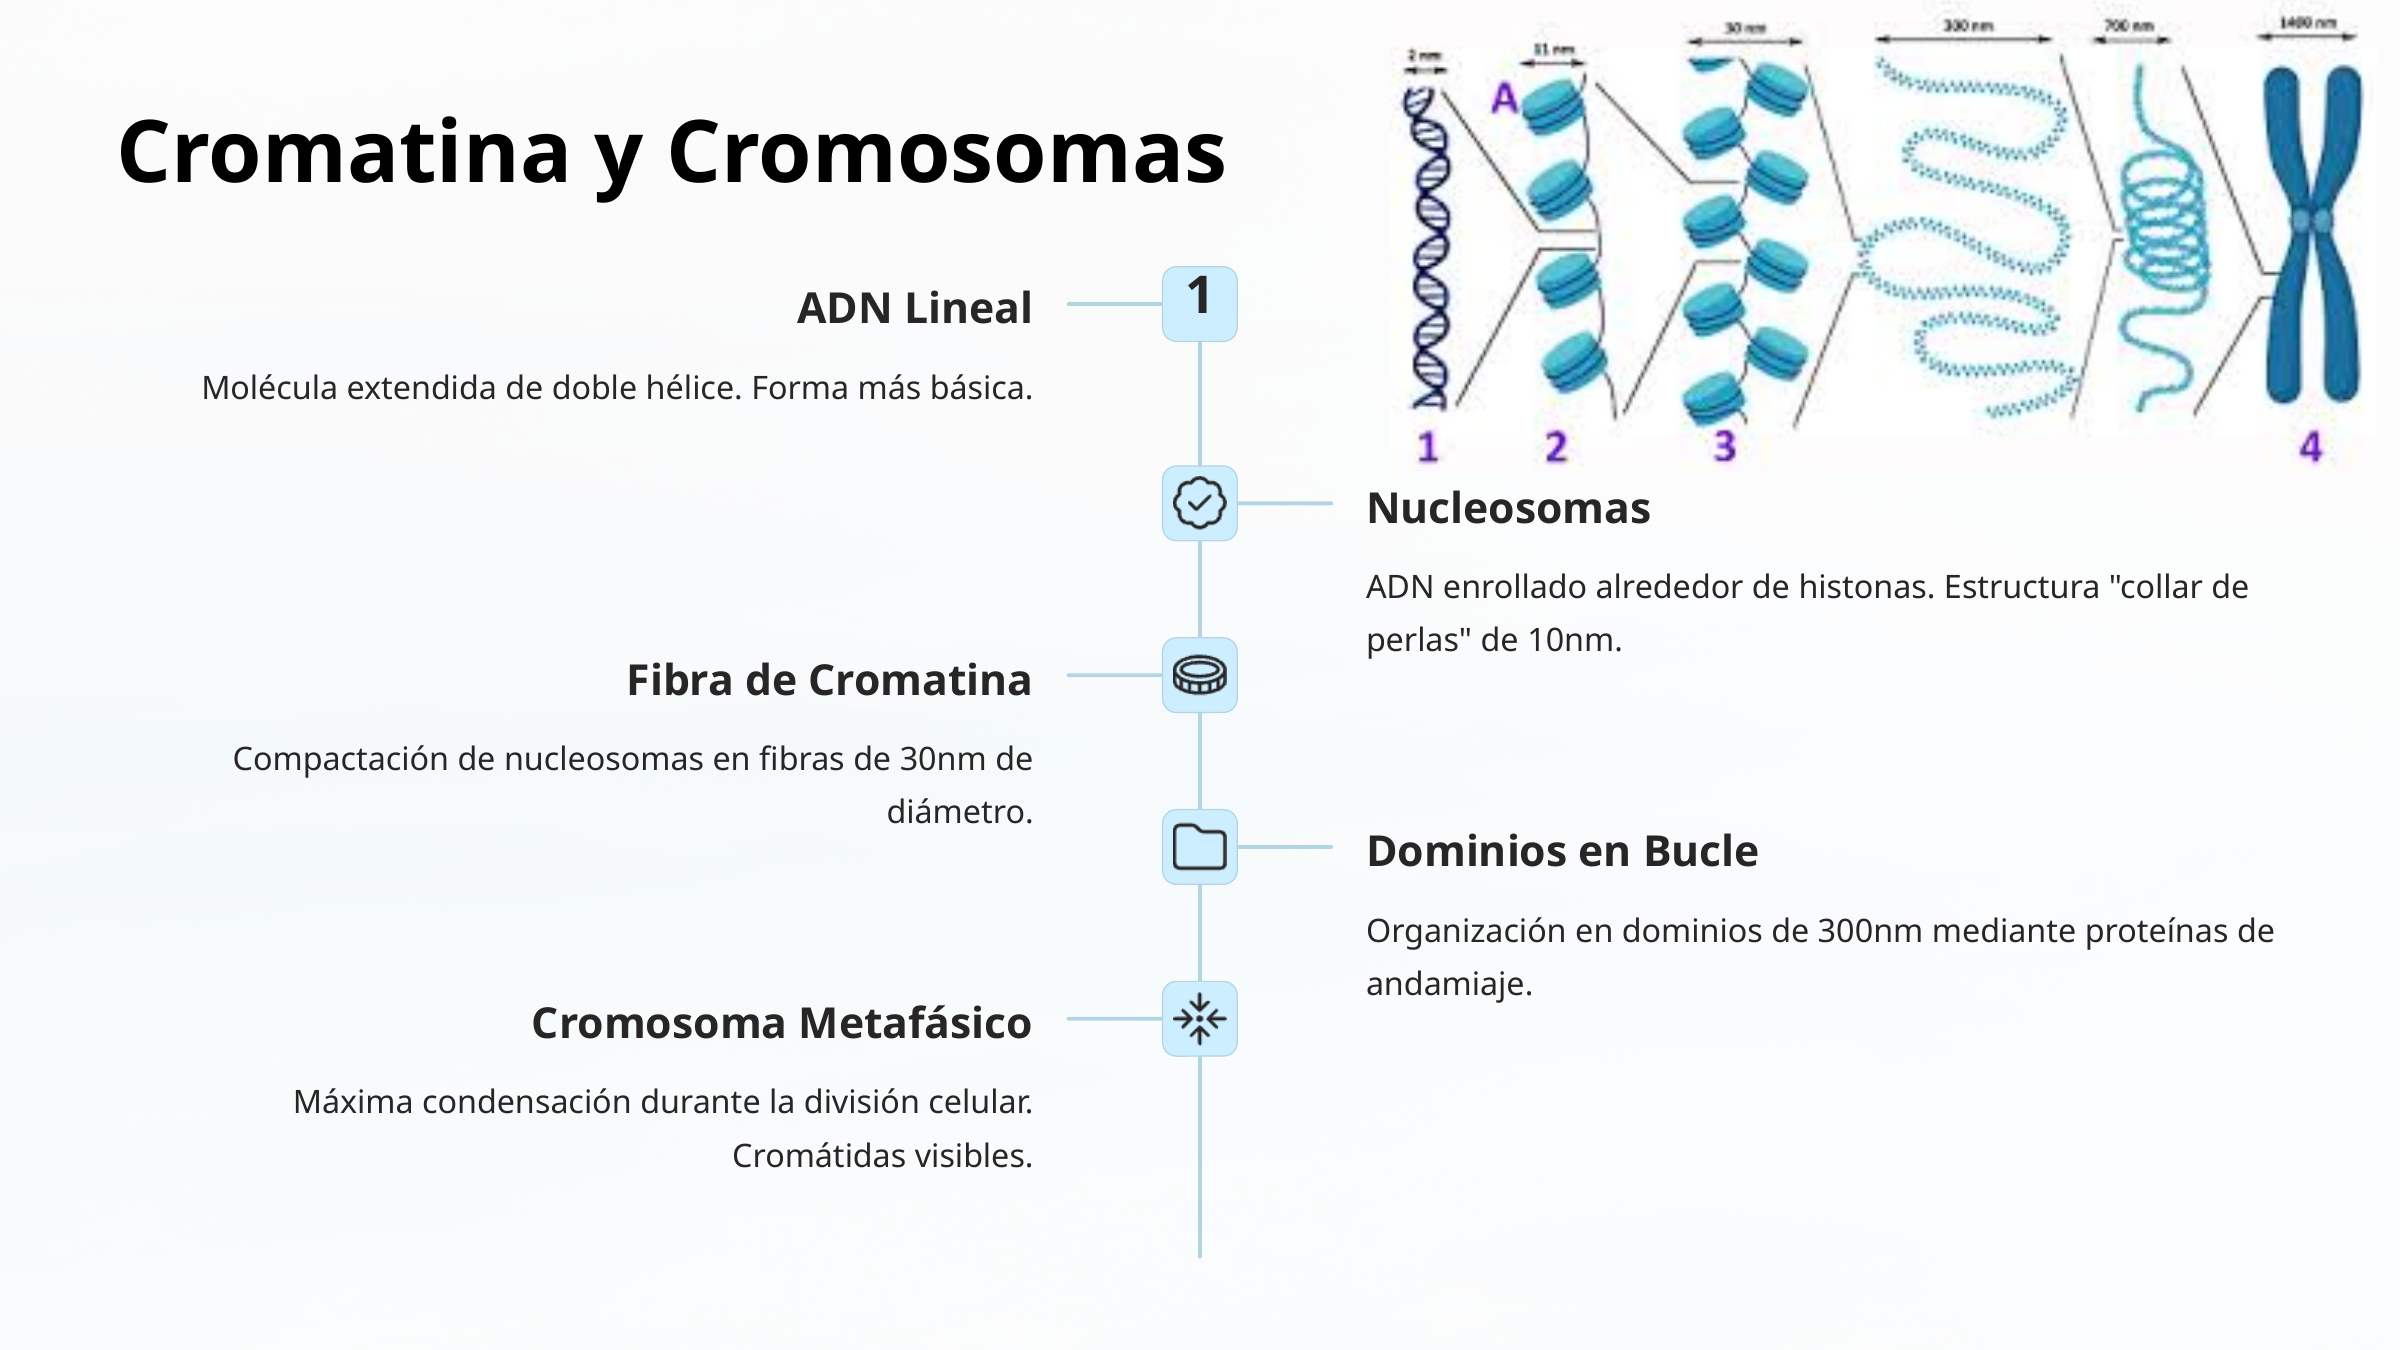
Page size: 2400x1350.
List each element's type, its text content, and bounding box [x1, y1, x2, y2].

picture [1173, 986, 1227, 1052]
text_box [1066, 673, 1162, 678]
text_box 1 [1173, 271, 1227, 337]
text_box Nucleosomas [1366, 477, 1803, 532]
text_box [1198, 713, 1202, 809]
text_box [1198, 885, 1202, 981]
text_box [1198, 541, 1202, 637]
text_box ADN enrollado alrededor de histonas. Estructura "collar de perlas" de 10nm. [1366, 551, 2284, 659]
text_box Fibra de Cromatina [597, 649, 1034, 704]
text_box Cromatina y Cromosomas [116, 91, 1154, 201]
text_box [1198, 342, 1202, 466]
text_box [1066, 302, 1162, 306]
text_box Compactación de nucleosomas en fibras de 30nm de diámetro. [116, 723, 1034, 830]
text_box Dominios en Bucle [1366, 821, 1803, 876]
text_box [1198, 1057, 1202, 1259]
text_box Organización en dominios de 300nm mediante proteínas de andamiaje. [1366, 895, 2284, 1002]
text_box ADN Lineal [597, 278, 1034, 333]
picture [1390, 0, 2377, 471]
text_box [1162, 637, 1238, 713]
text_box [1162, 981, 1238, 1057]
picture [1173, 470, 1227, 537]
text_box [1238, 501, 1334, 506]
text_box [1162, 466, 1238, 541]
text_box [1066, 1016, 1162, 1021]
text_box [1162, 809, 1238, 885]
picture [1173, 814, 1227, 880]
text_box Molécula extendida de doble hélice. Forma más básica. [116, 352, 1034, 406]
picture [1173, 642, 1227, 708]
text_box [1162, 266, 1238, 342]
text_box Cromosoma Metafásico [562, 992, 1034, 1048]
text_box Máxima condensación durante la división celular. Cromátidas visibles. [116, 1067, 1034, 1174]
text_box [1238, 845, 1334, 849]
